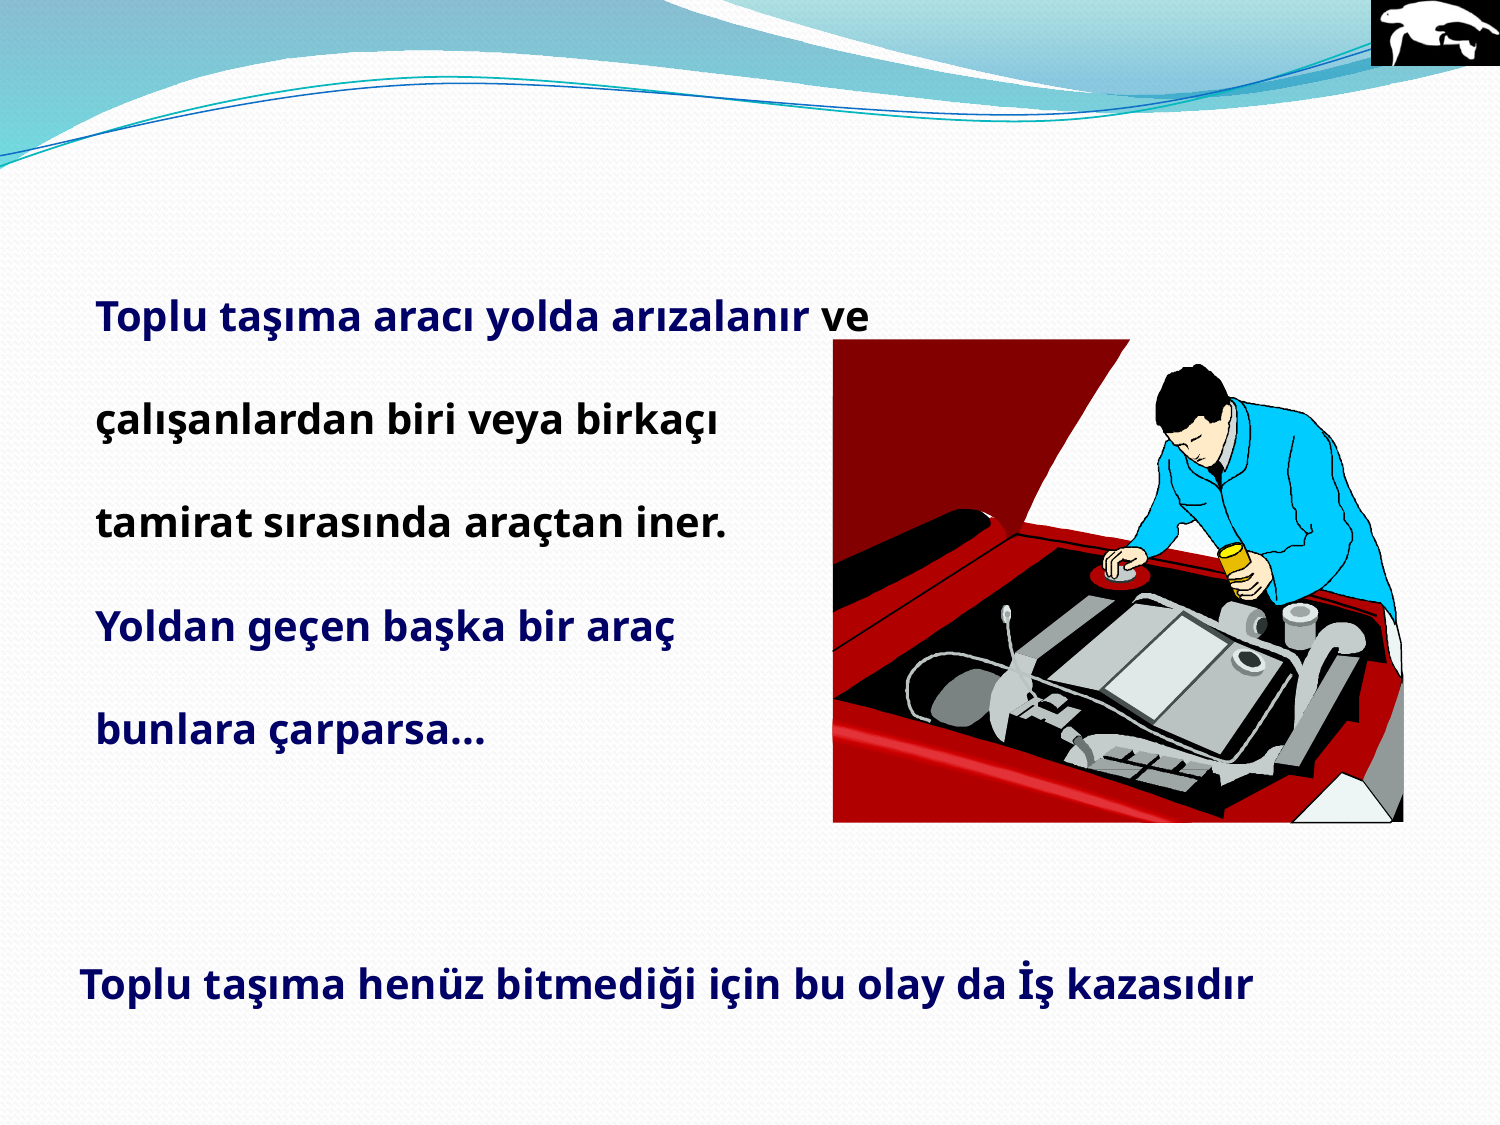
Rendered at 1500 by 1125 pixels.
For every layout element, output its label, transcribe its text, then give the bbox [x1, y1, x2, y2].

text_box Toplu taşıma aracı yolda arızalanır ve çalışanlardan biri veya birkaçı tamirat sırasında araçtan iner. Yoldan geçen başka bir araç bunlara çarparsa... [80, 236, 1018, 761]
text_box Toplu taşıma henüz bitmediği için bu olay da İş kazasıdır [64, 924, 1452, 1045]
picture [1370, 0, 1500, 66]
picture [831, 339, 1404, 824]
